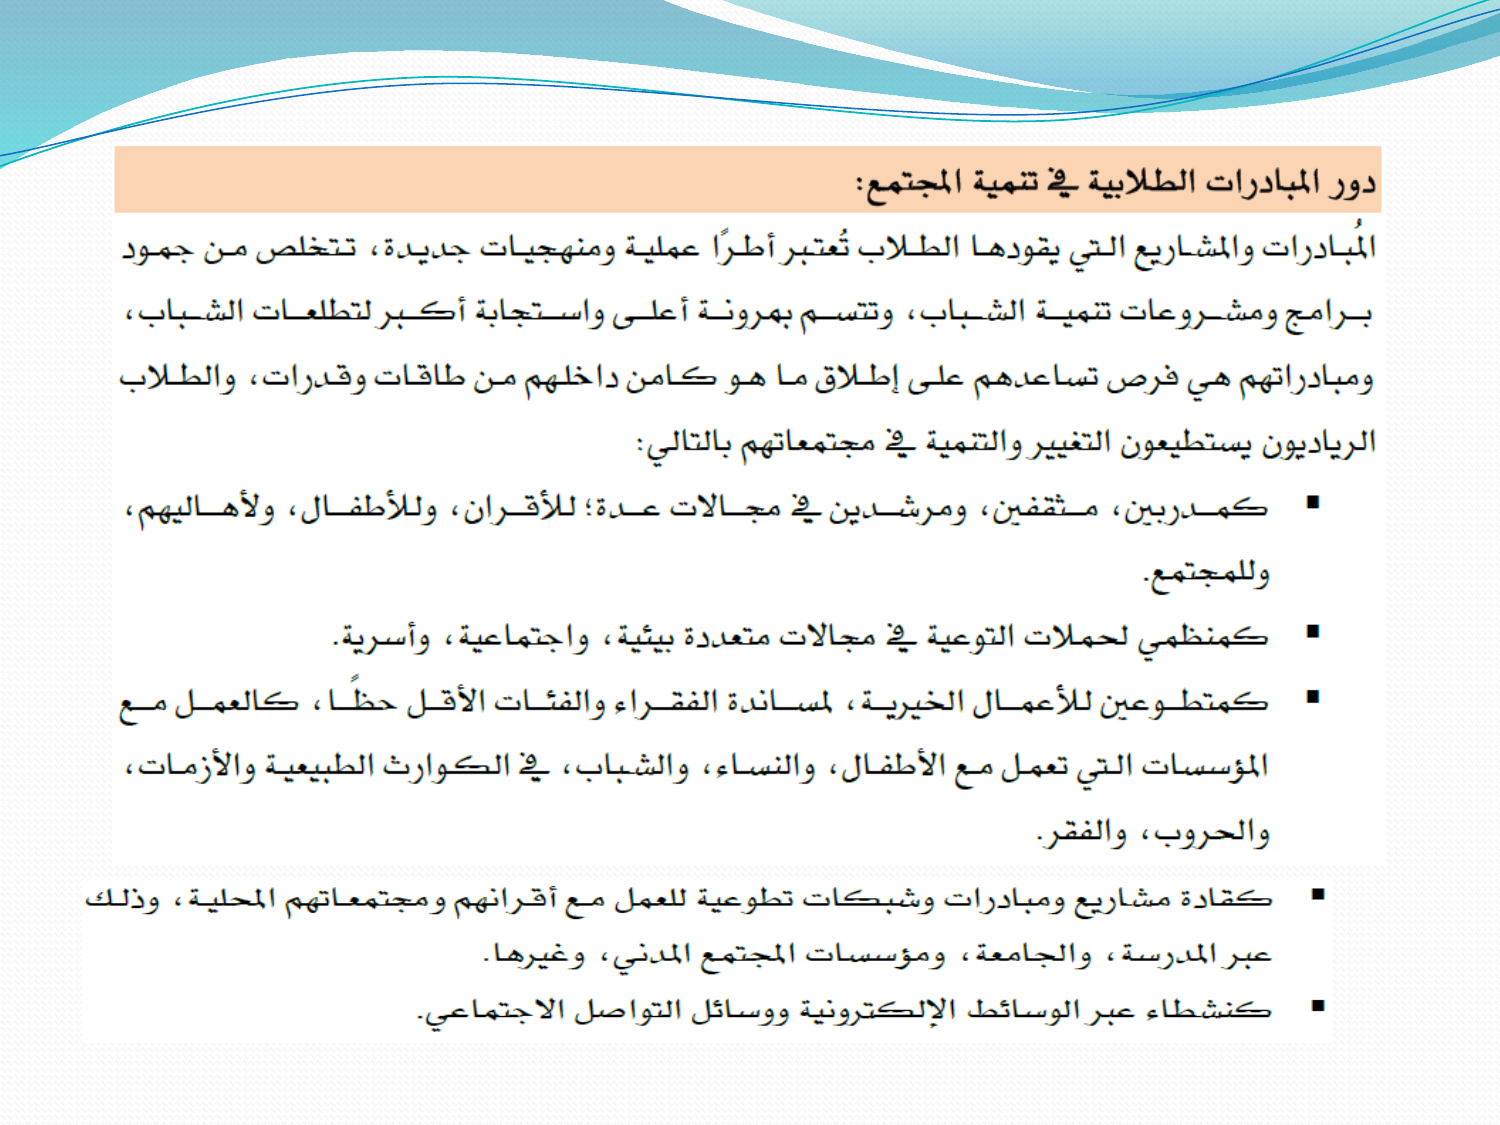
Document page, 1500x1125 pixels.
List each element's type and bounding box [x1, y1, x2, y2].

text_box [82, 142, 1386, 1044]
